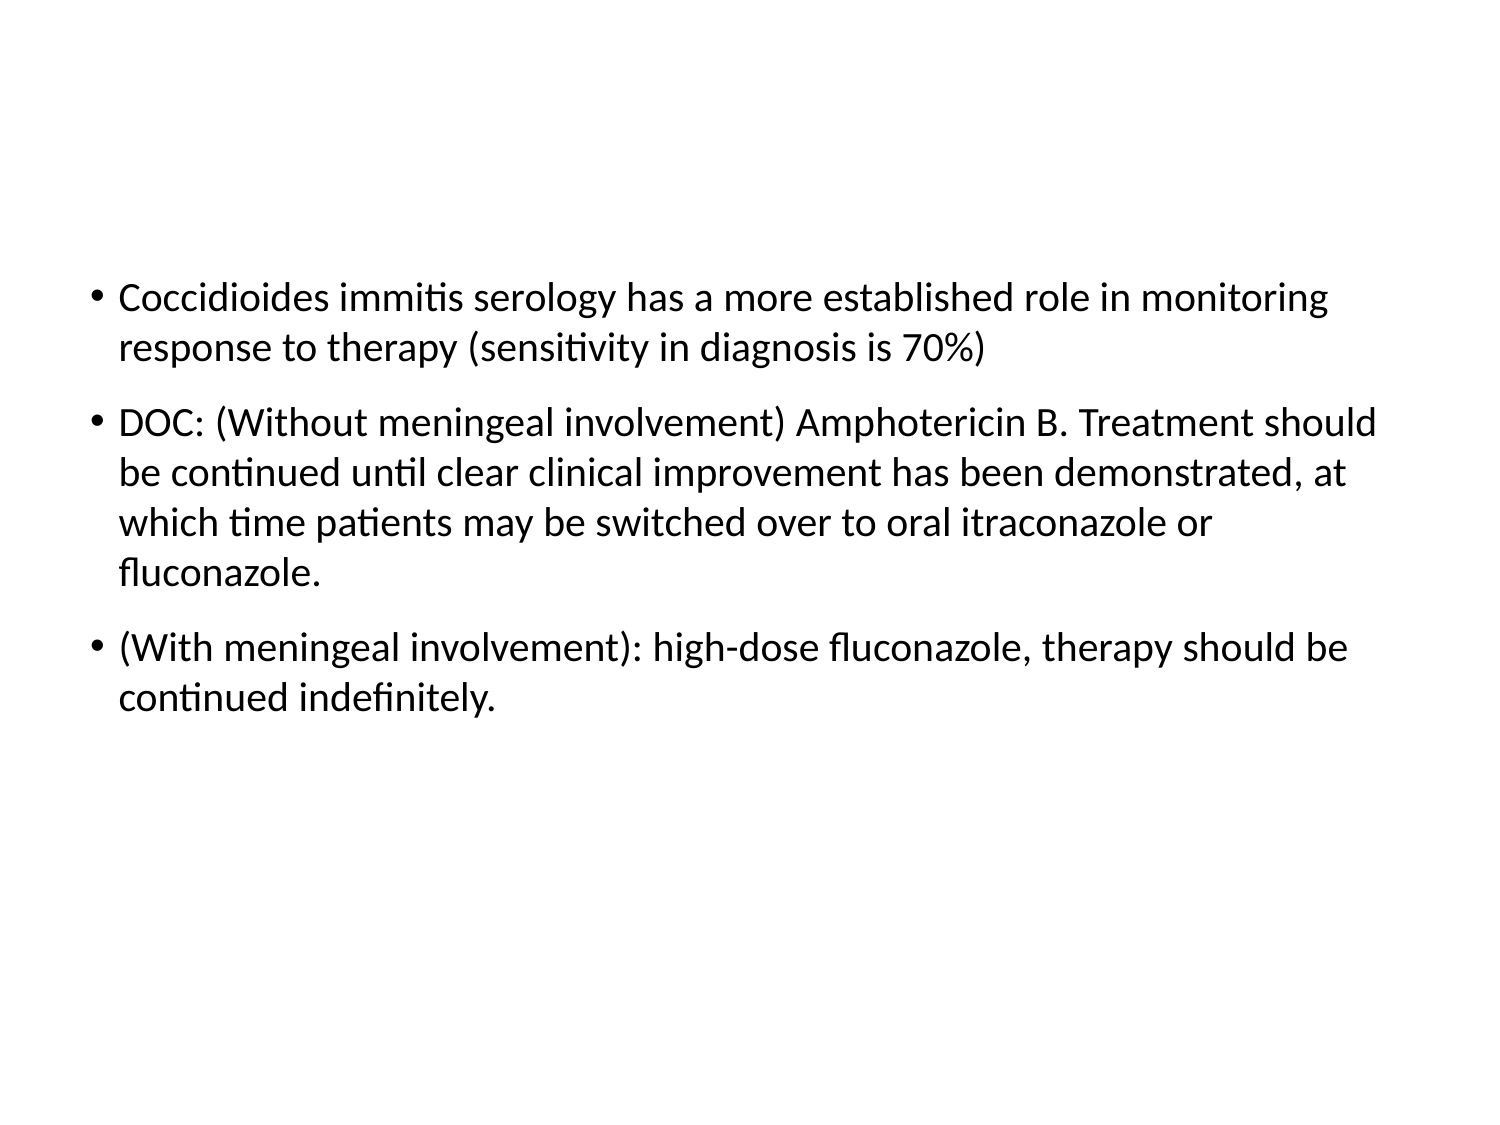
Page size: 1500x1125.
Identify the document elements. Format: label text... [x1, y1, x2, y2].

list Coccidioides immitis serology has a more established role in monitoring response to therapy (sensitivity in diagnosis is 70%) DOC: (Without meningeal involvement) Amphotericin B. Treatment should be continued until clear clinical improvement has been demonstrated, at which time patients may be switched over to oral itraconazole or fluconazole. (With meningeal involvement): high-dose fluconazole, therapy should be continued indefinitely. [75, 262, 1425, 1005]
